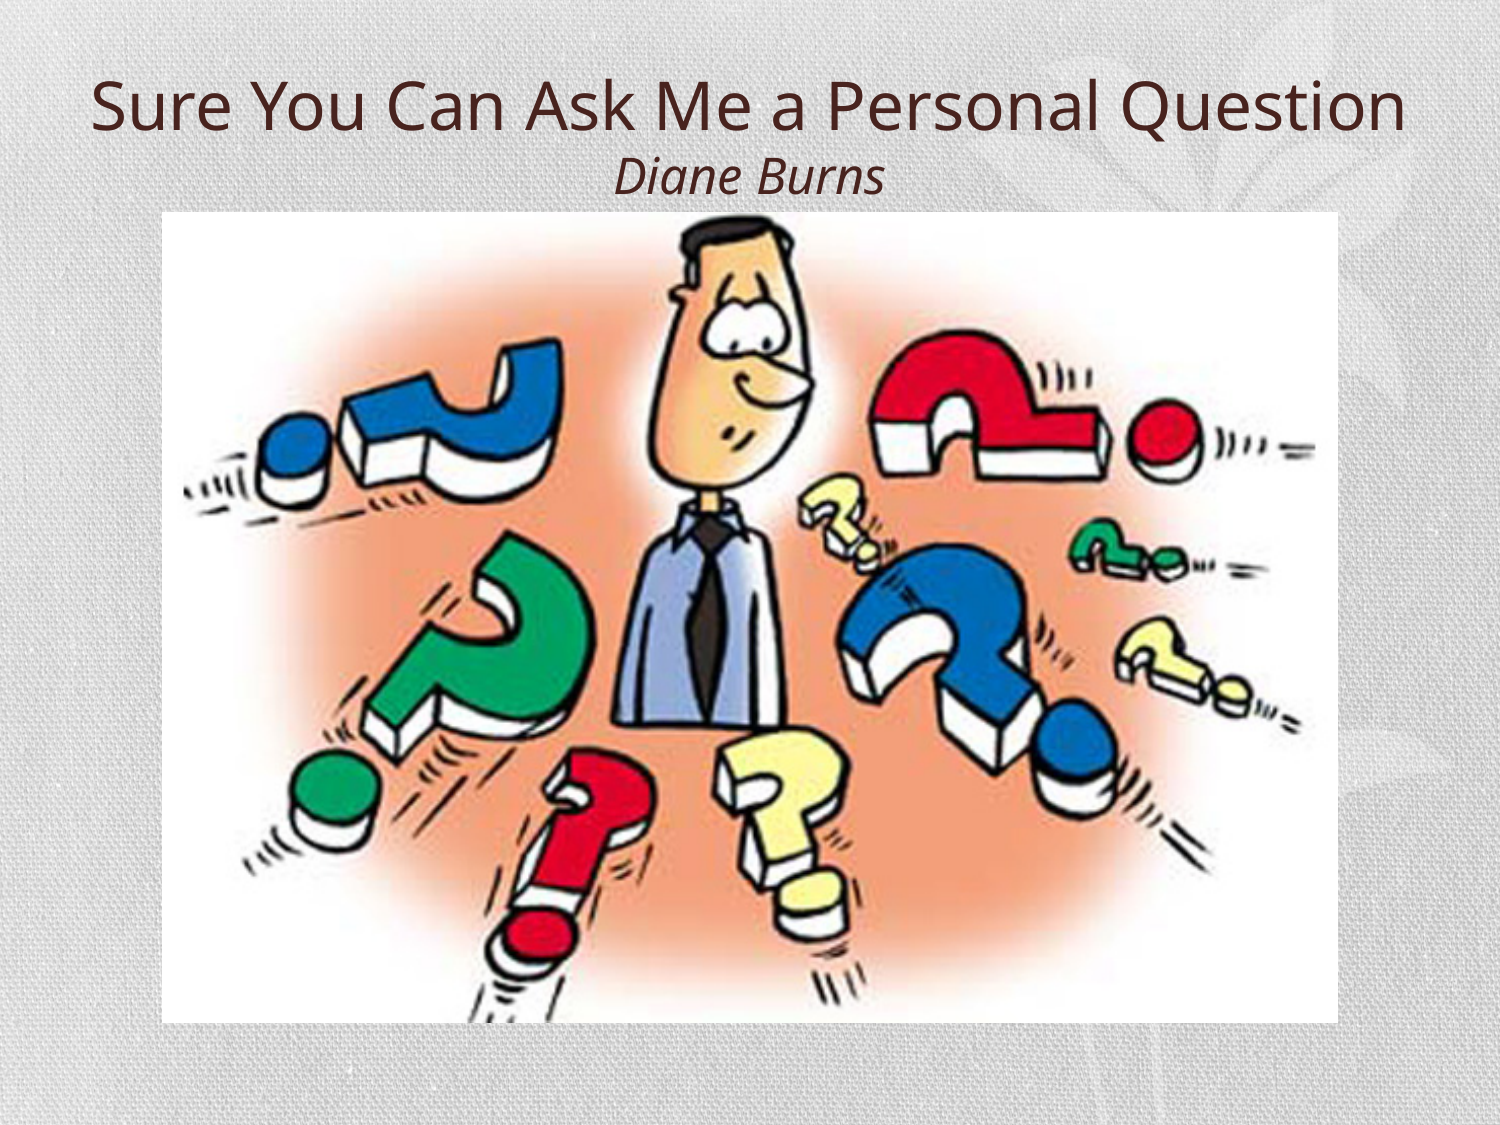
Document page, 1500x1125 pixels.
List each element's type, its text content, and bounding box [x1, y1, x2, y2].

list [44, 212, 1456, 1024]
title Sure You Can Ask Me a Personal Question Diane Burns [45, 37, 1455, 212]
